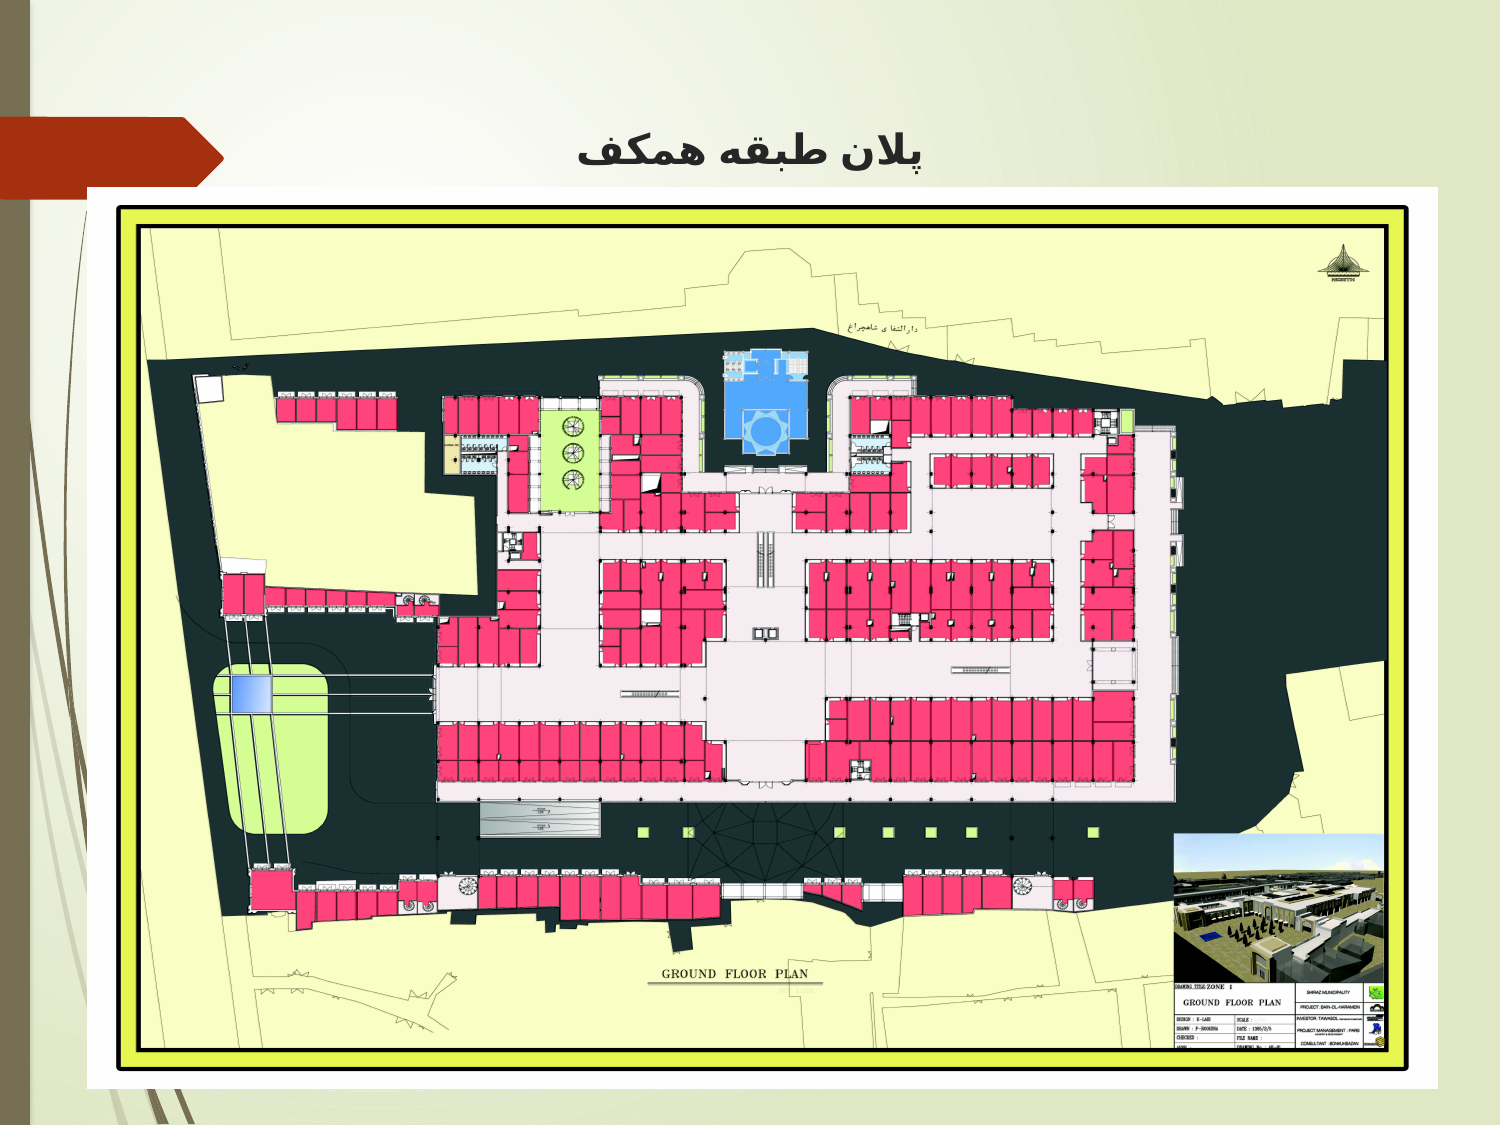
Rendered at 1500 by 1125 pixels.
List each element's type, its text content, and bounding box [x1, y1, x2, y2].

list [87, 187, 1438, 1090]
title پلان طبقه همکف [75, 115, 1425, 188]
